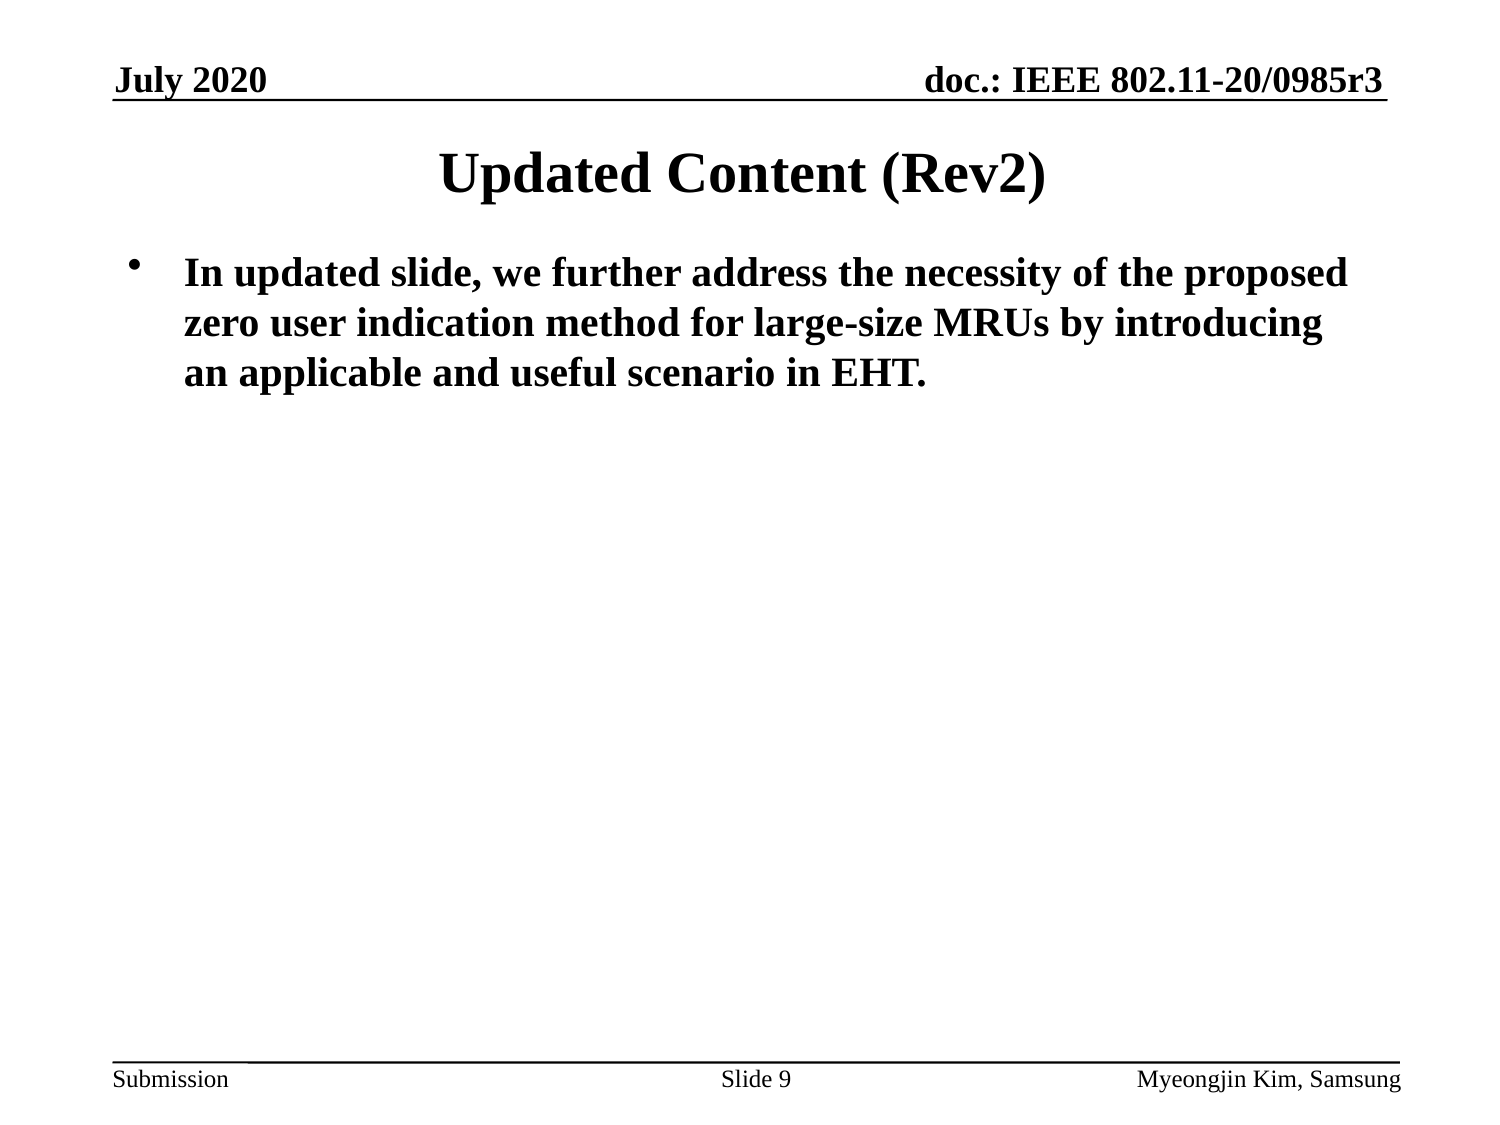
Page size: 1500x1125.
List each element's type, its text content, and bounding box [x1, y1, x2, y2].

footer Myeongjin Kim, Samsung [1130, 1061, 1402, 1093]
title Updated Content (Rev2) [112, 112, 1388, 226]
list In updated slide, we further address the necessity of the proposed zero user indication method for large-size MRUs by introducing an applicable and useful scenario in EHT. [112, 237, 1388, 1001]
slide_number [114, 54, 309, 101]
slide_number Slide 9 [712, 1061, 800, 1093]
